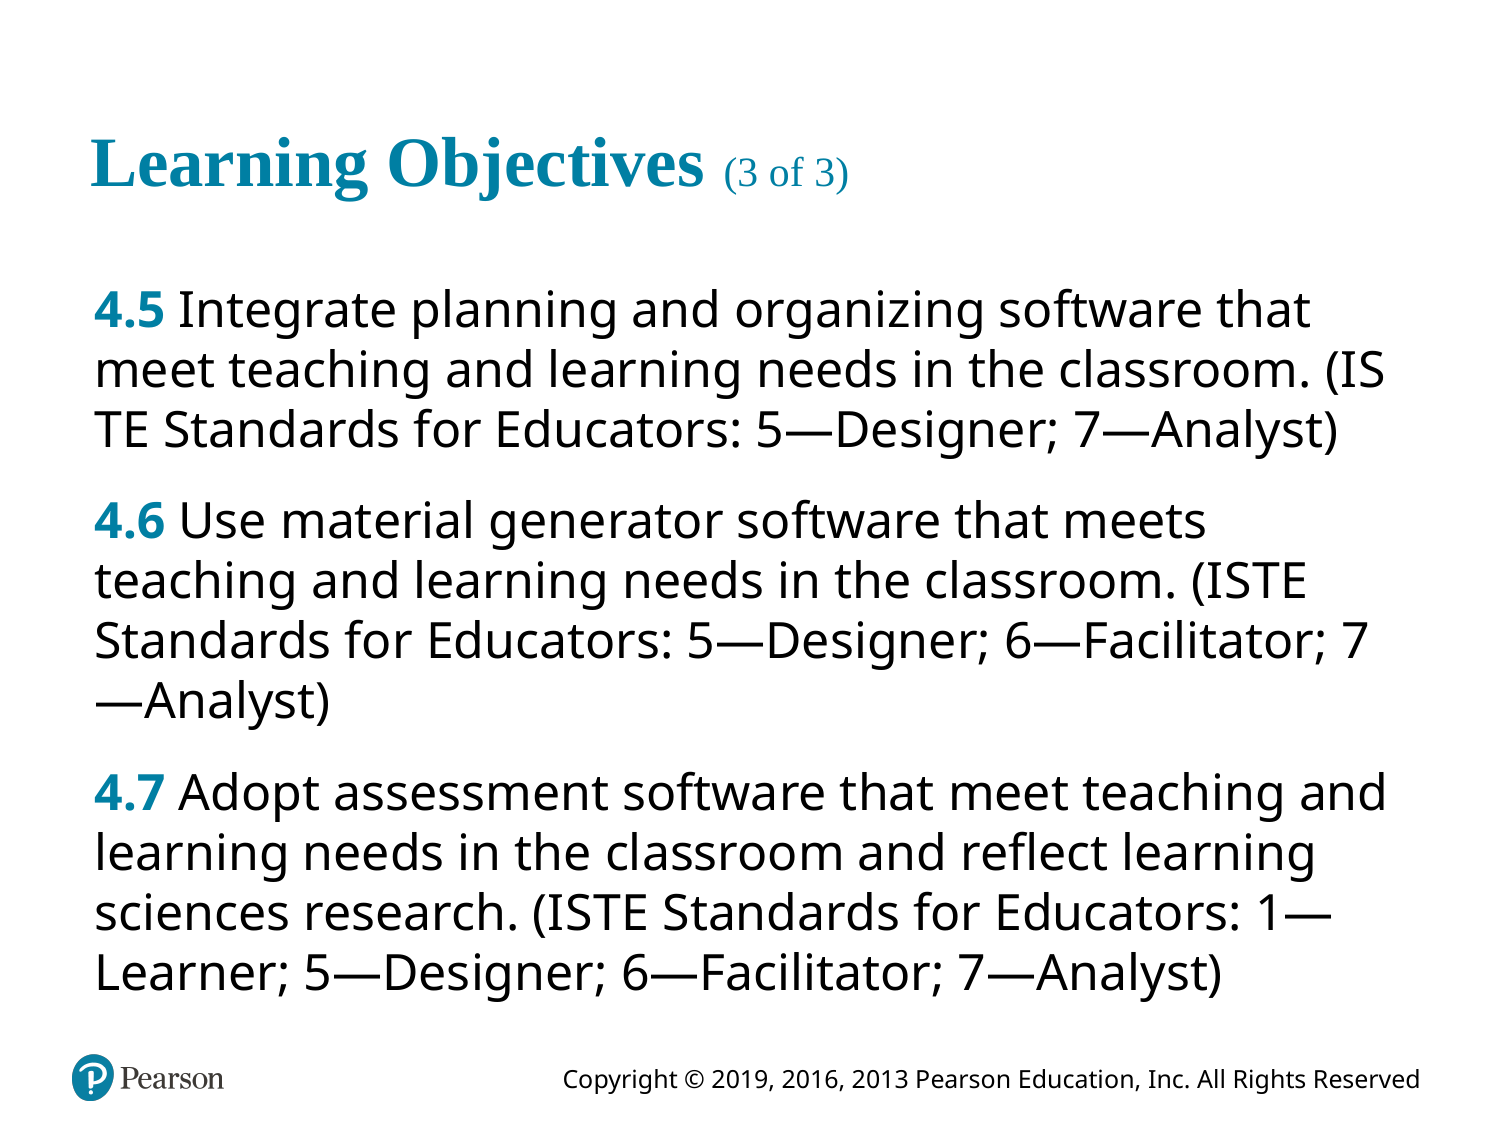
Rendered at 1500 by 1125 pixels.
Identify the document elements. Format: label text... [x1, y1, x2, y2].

picture [72, 1087, 83, 1101]
picture [72, 1054, 88, 1070]
title Learning Objectives (3 of 3) [75, 35, 1425, 216]
picture [80, 1063, 106, 1088]
picture [98, 1054, 224, 1101]
list 4.5 Integrate planning and organizing software that meet teaching and learning needs in the classroom. (I S T E Standards for Educators: 5—Designer; 7—Analyst) 4.6 Use material generator software that meets teaching and learning needs in the classroom. (I S T E Standards for Educators: 5—Designer; 6—Facilitator; 7—Analyst) 4.7 Adopt assessment software that meet teaching and learning needs in the classroom and reflect learning sciences research. (I S T E Standards for Educators: 1—Learner; 5—Designer; 6—Facilitator; 7—Analyst) [75, 262, 1425, 962]
